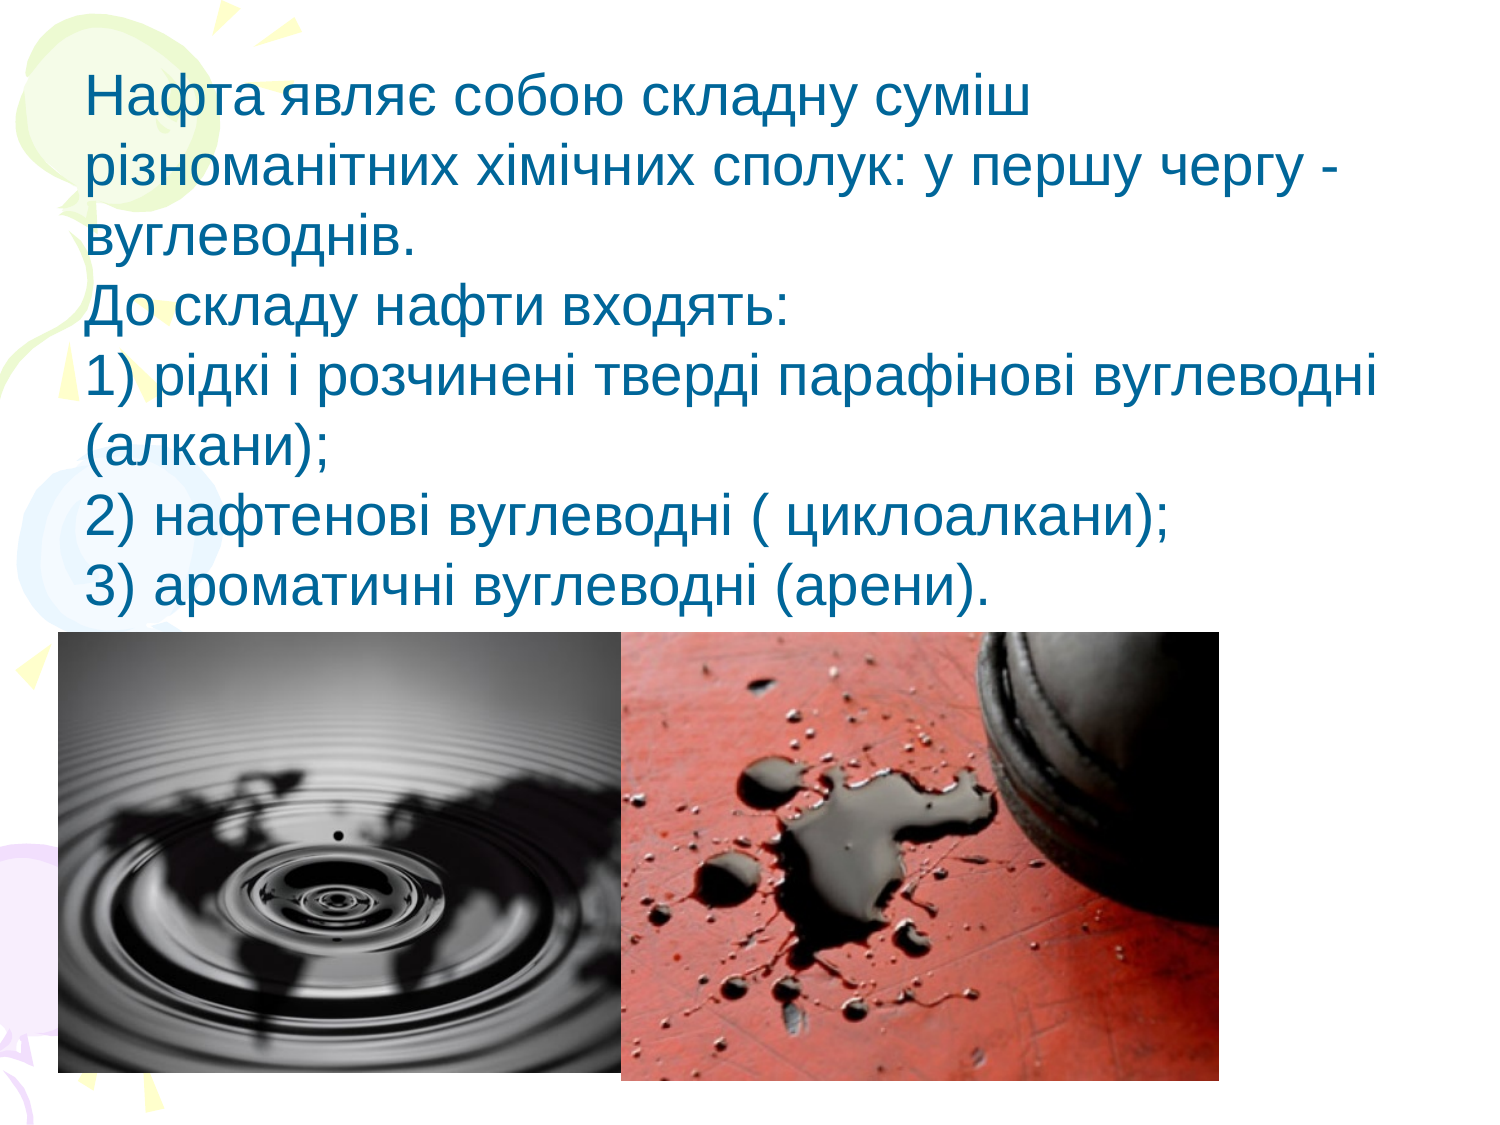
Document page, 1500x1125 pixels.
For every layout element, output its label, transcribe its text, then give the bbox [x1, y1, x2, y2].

picture [58, 632, 1219, 1082]
text_box Нафта являє собою складну суміш різноманітних хімічних сполук: у першу чергу - вуглеводнів. До складу нафти входять: 1) рідкі і розчинені тверді парафінові вуглеводні (алкани); 2) нафтенові вуглеводні ( циклоалкани); 3) ароматичні вуглеводні (арени). [70, 49, 1418, 625]
